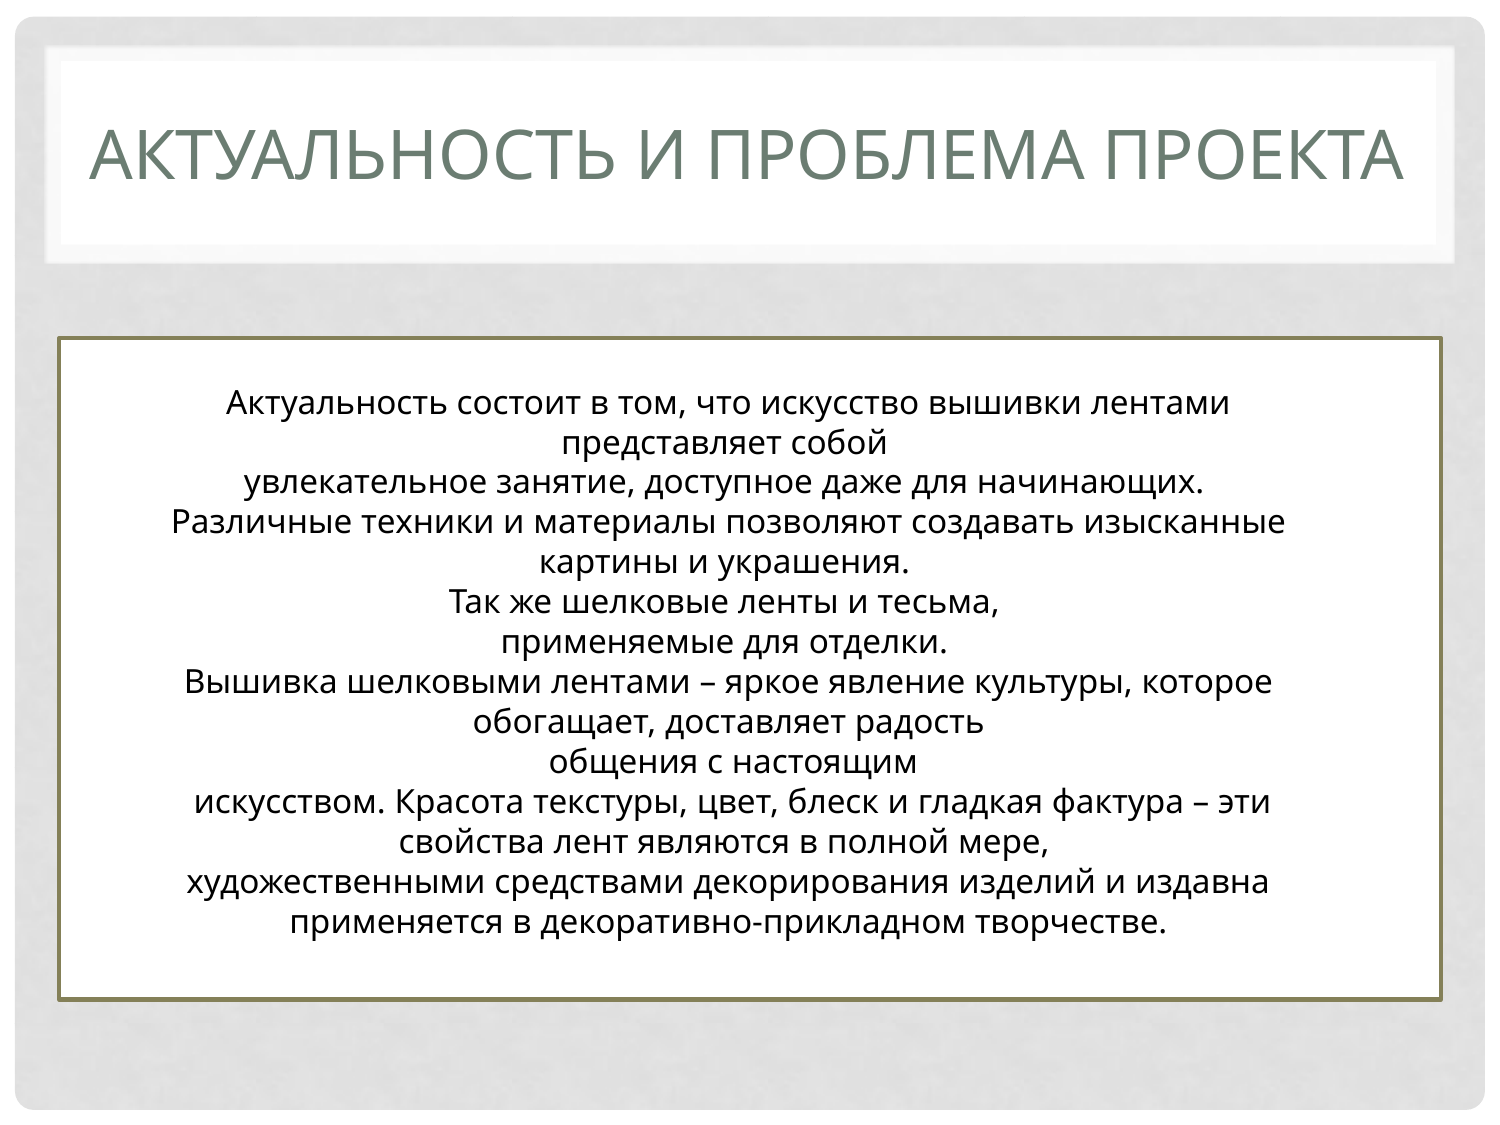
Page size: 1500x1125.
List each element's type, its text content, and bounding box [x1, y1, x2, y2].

title Актуальность и проблема проекта [69, 66, 1425, 238]
text_box Актуальность состоит в том, что искусство вышивки лентами представляет собой увлекательное занятие, доступное даже для начинающих. Различные техники и материалы позволяют создавать изысканные картины и украшения. Так же шелковые ленты и тесьма, применяемые для отделки. Вышивка шелковыми лентами – яркое явление культуры, которое обогащает, доставляет радость общения с настоящим искусством. Красота текстуры, цвет, блеск и гладкая фактура – эти свойства лент являются в полной мере, художественными средствами декорирования изделий и издавна применяется в декоративно-прикладном творчестве. [97, 373, 1362, 948]
text_box [57, 336, 1443, 1002]
